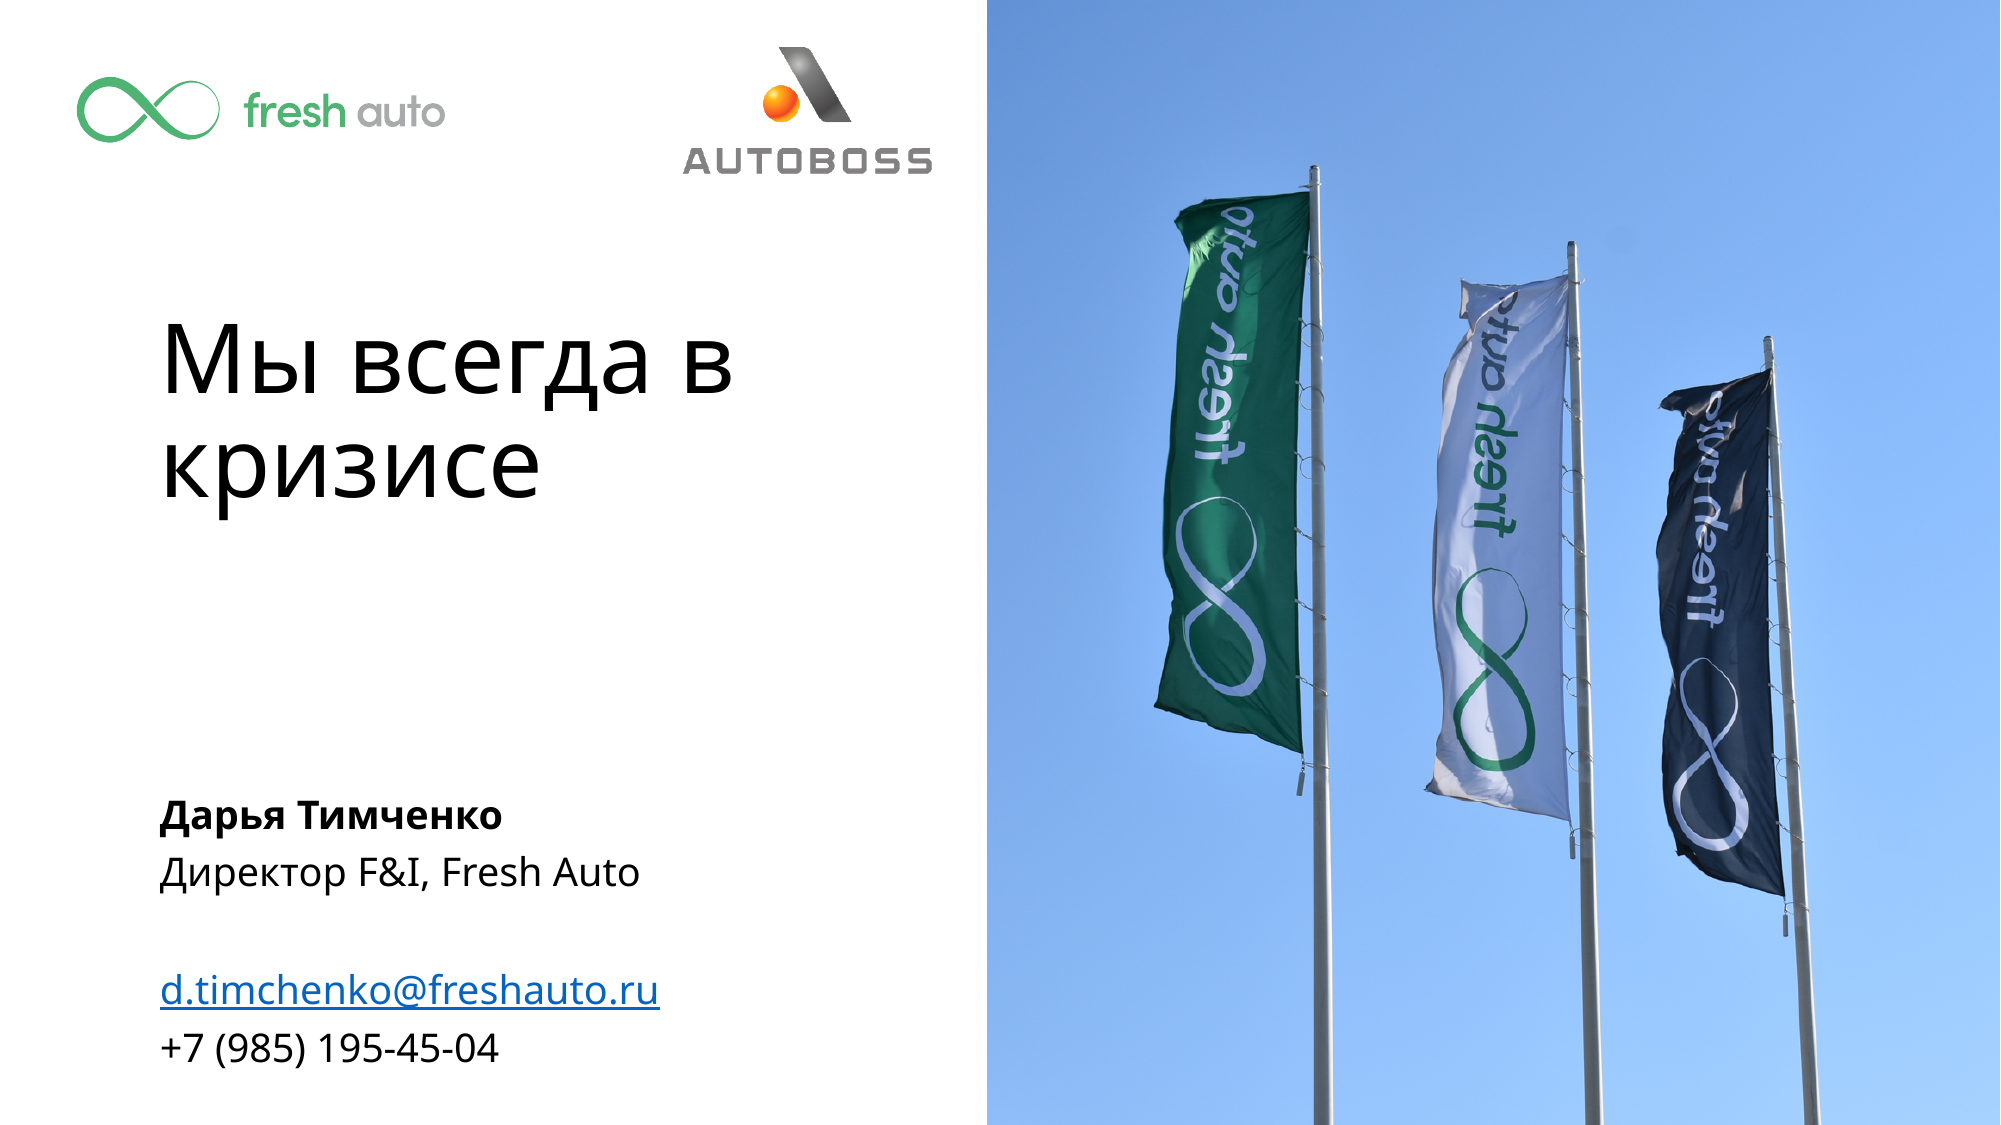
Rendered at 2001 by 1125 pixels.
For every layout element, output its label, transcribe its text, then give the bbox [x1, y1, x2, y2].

text_box Мы всегда в кризисе [145, 302, 807, 528]
picture [682, 46, 932, 174]
text_box Дарья Тимченко Директор F&I, Fresh Auto d.timchenko@freshauto.ru +7 (985) 195-45-04 [145, 787, 898, 1079]
picture [987, 0, 2000, 1125]
picture [76, 76, 446, 143]
